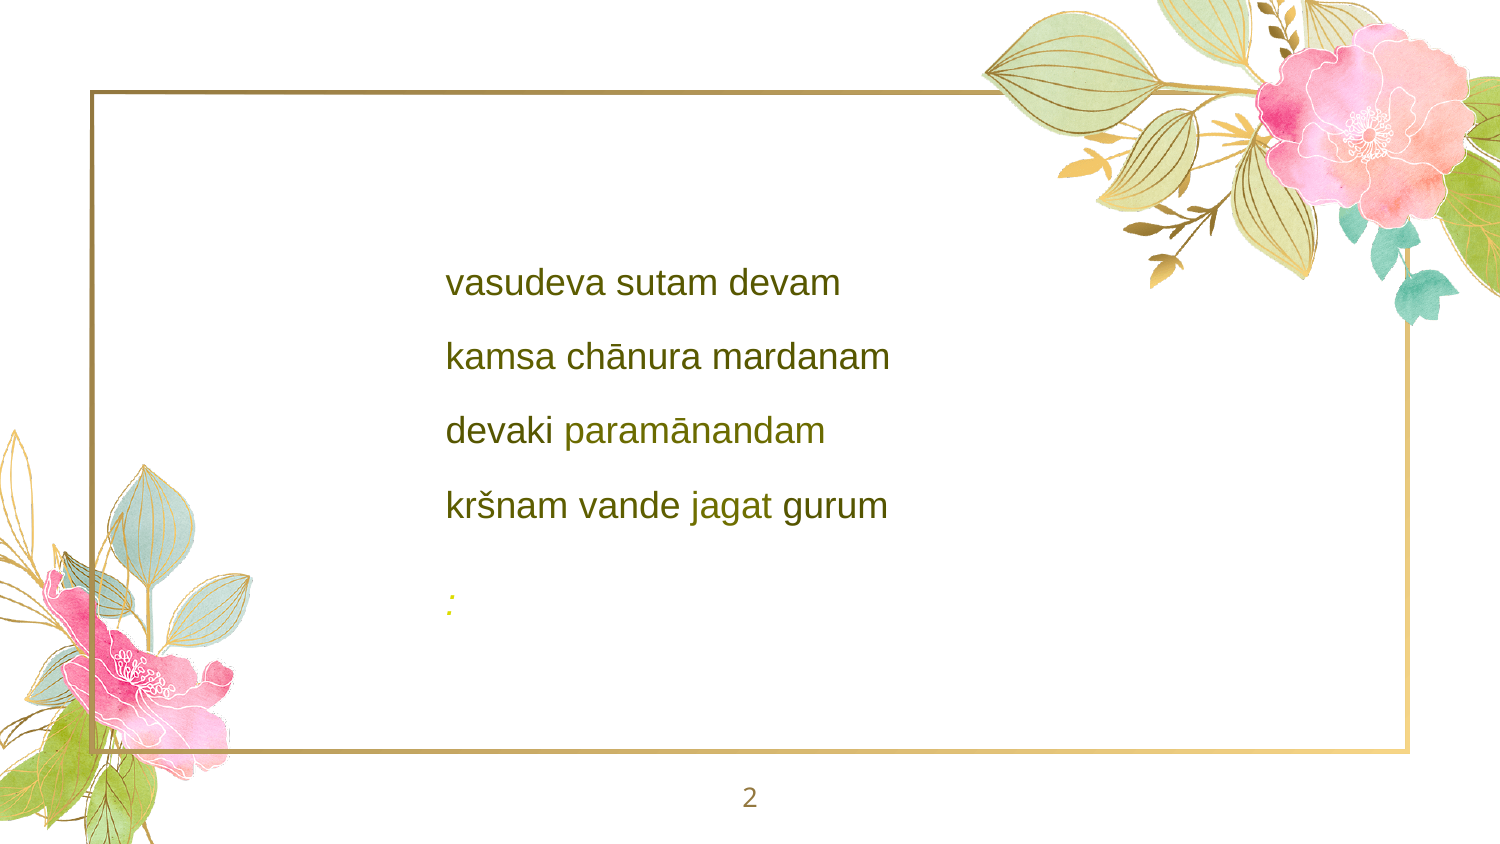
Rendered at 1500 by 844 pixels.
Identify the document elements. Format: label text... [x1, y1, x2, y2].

list vasudeva sutam devam kamsa chānura mardanam devaki paramānandam kršnam vande jagat gurum : [429, 251, 1500, 560]
picture [981, 0, 1500, 251]
slide_number 2 [705, 753, 795, 844]
picture [0, 429, 253, 844]
picture [95, 429, 253, 749]
